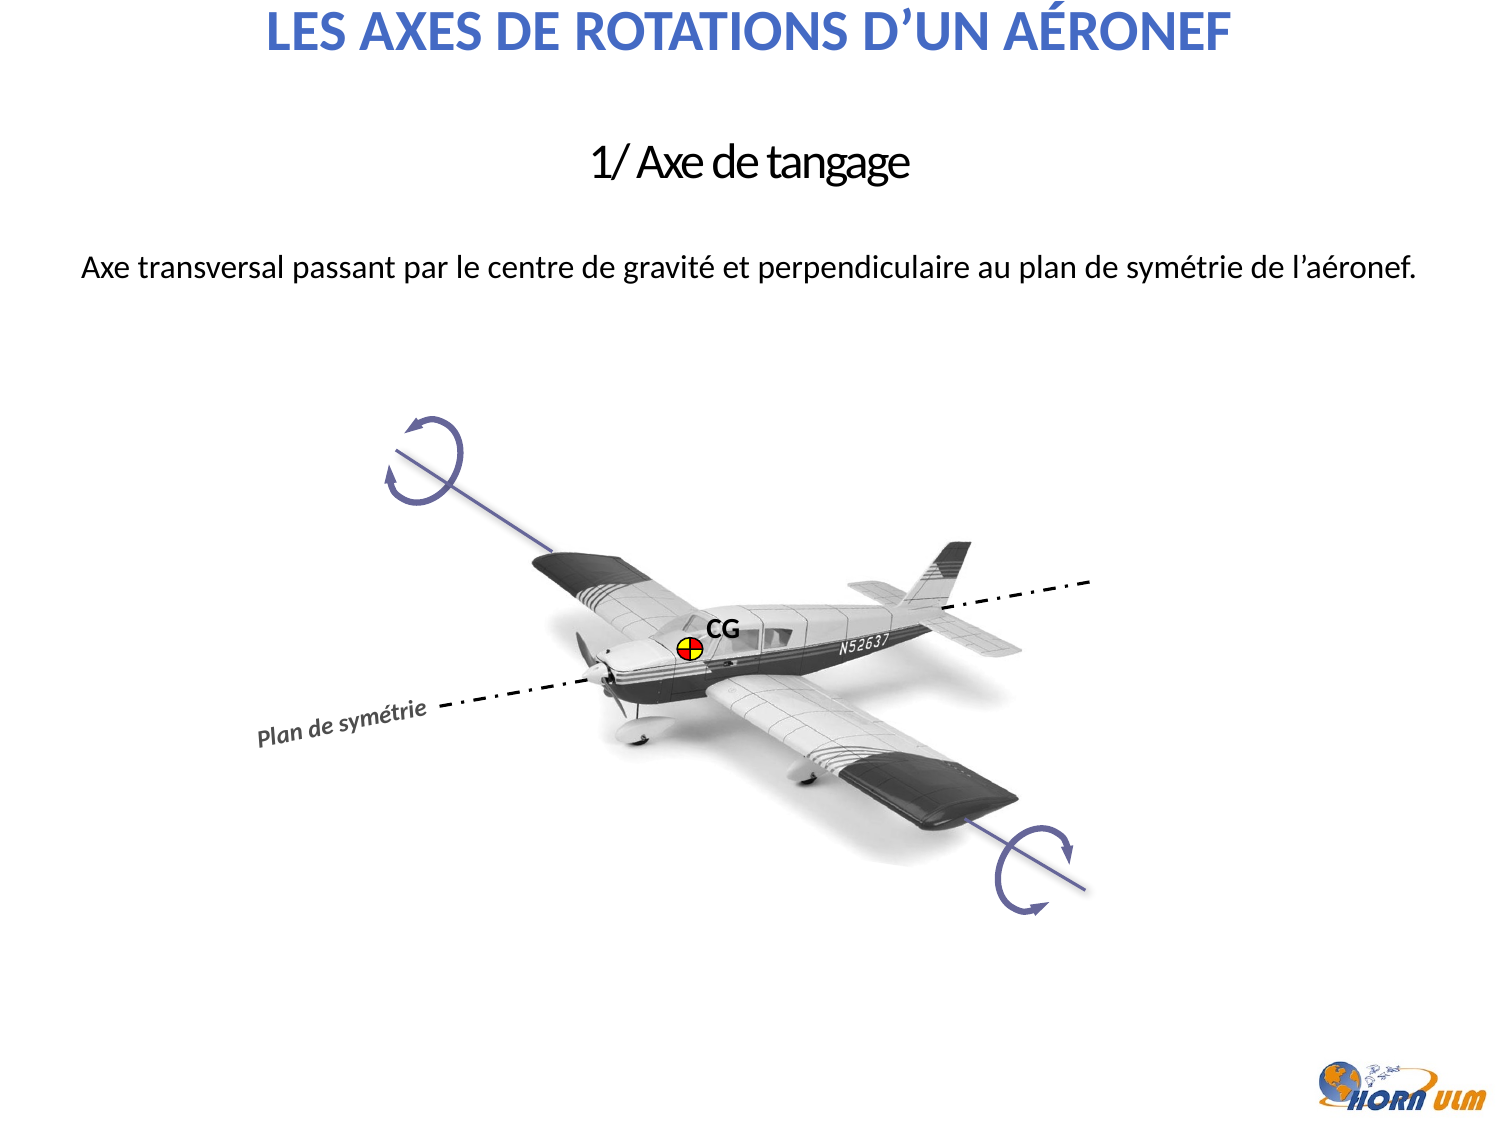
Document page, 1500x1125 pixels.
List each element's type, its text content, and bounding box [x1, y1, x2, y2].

text_box [384, 463, 445, 503]
picture [508, 506, 1046, 581]
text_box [236, 581, 1094, 745]
title Les axes de rotations d’un aéronef [62, 0, 1438, 135]
text_box [404, 419, 461, 481]
text_box [997, 828, 1074, 912]
text_box Axe transversal passant par le centre de gravité et perpendiculaire au plan de symétrie de l’aéronef. [0, 237, 1500, 293]
picture [508, 745, 1046, 847]
picture [1306, 1050, 1500, 1125]
text_box 1/ Axe de tangage [62, 135, 1438, 190]
